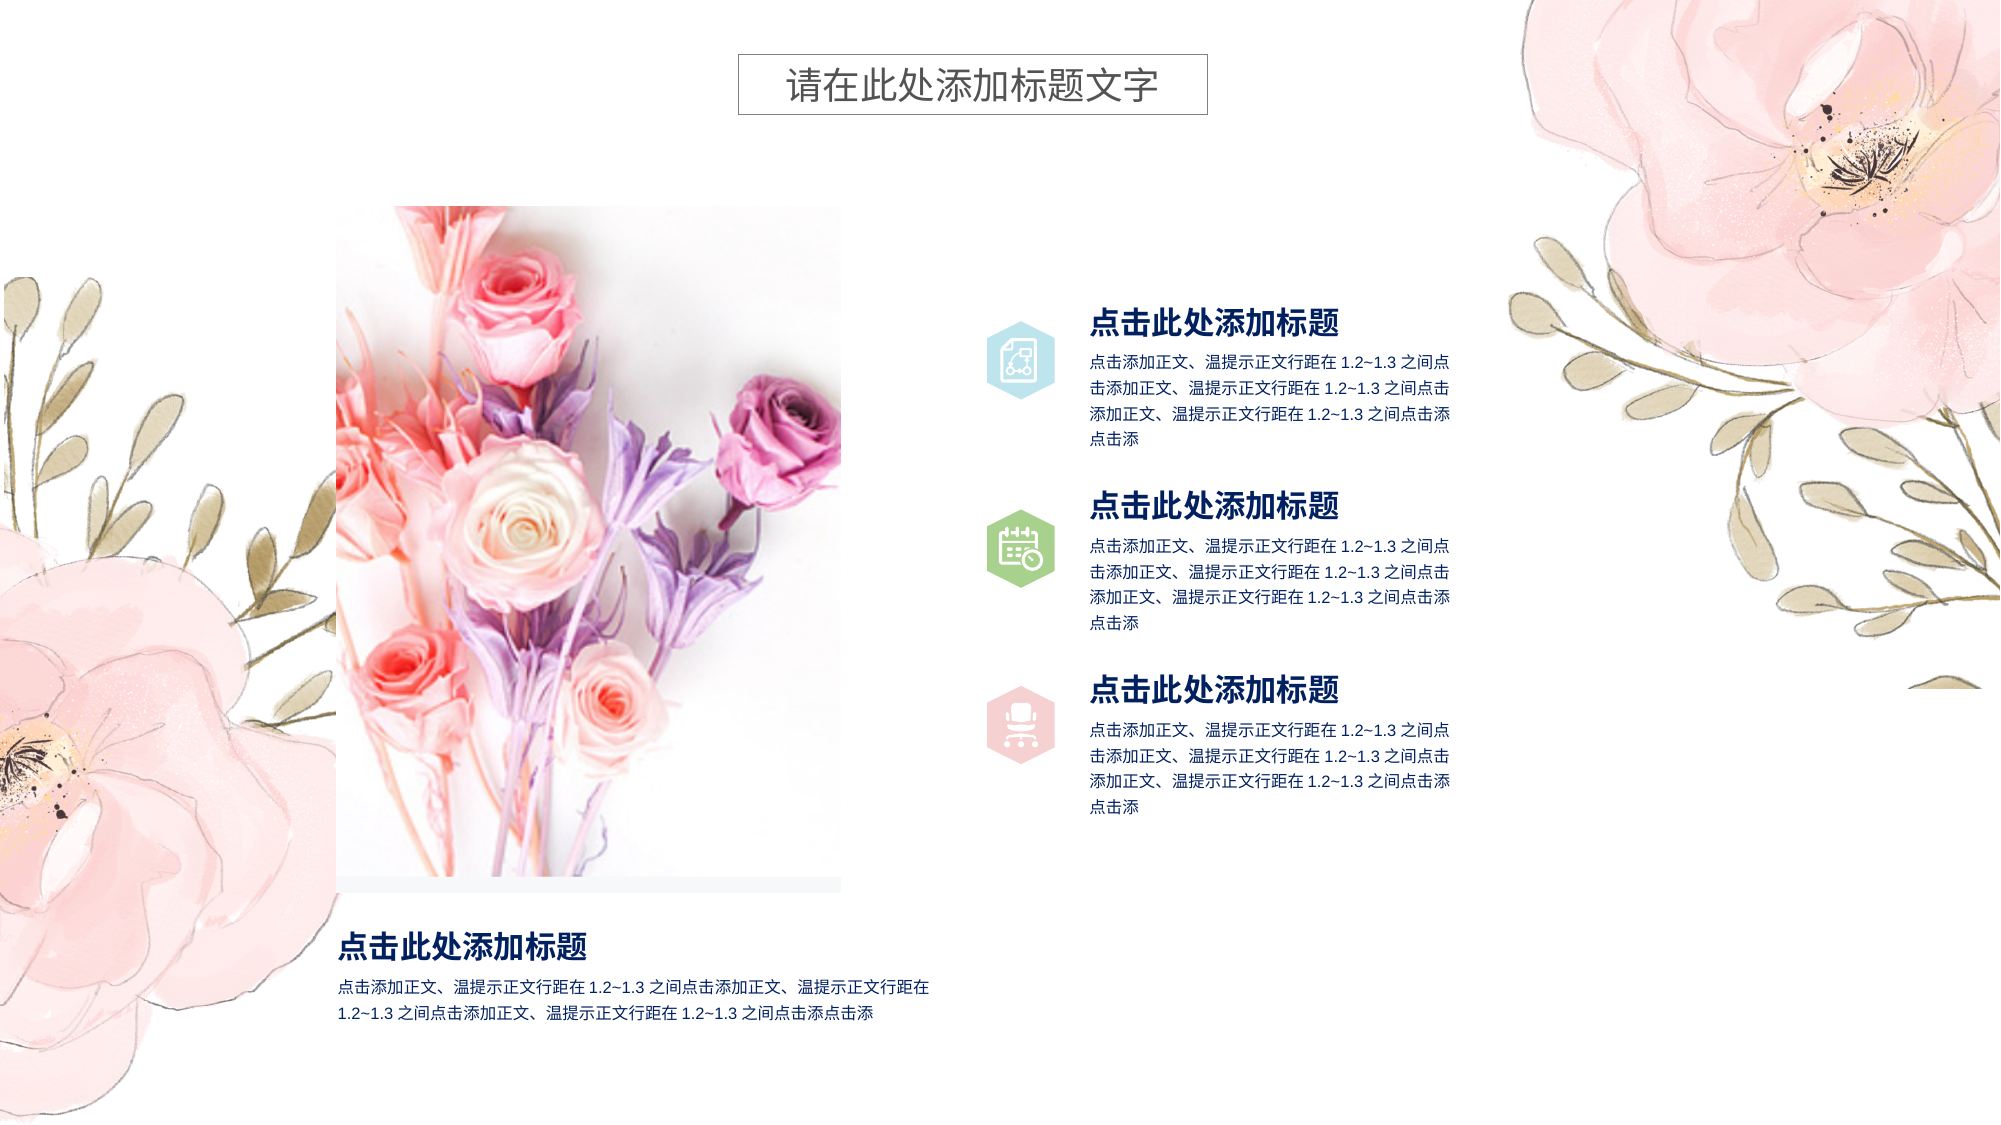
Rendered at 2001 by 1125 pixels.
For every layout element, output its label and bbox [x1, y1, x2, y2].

text_box [0, 0, 2000, 1125]
text_box [987, 685, 1055, 765]
text_box [987, 321, 1055, 400]
text_box [1074, 295, 1471, 433]
picture [336, 206, 841, 893]
text_box [1074, 662, 1471, 800]
text_box [987, 509, 1055, 588]
text_box [1074, 479, 1471, 616]
